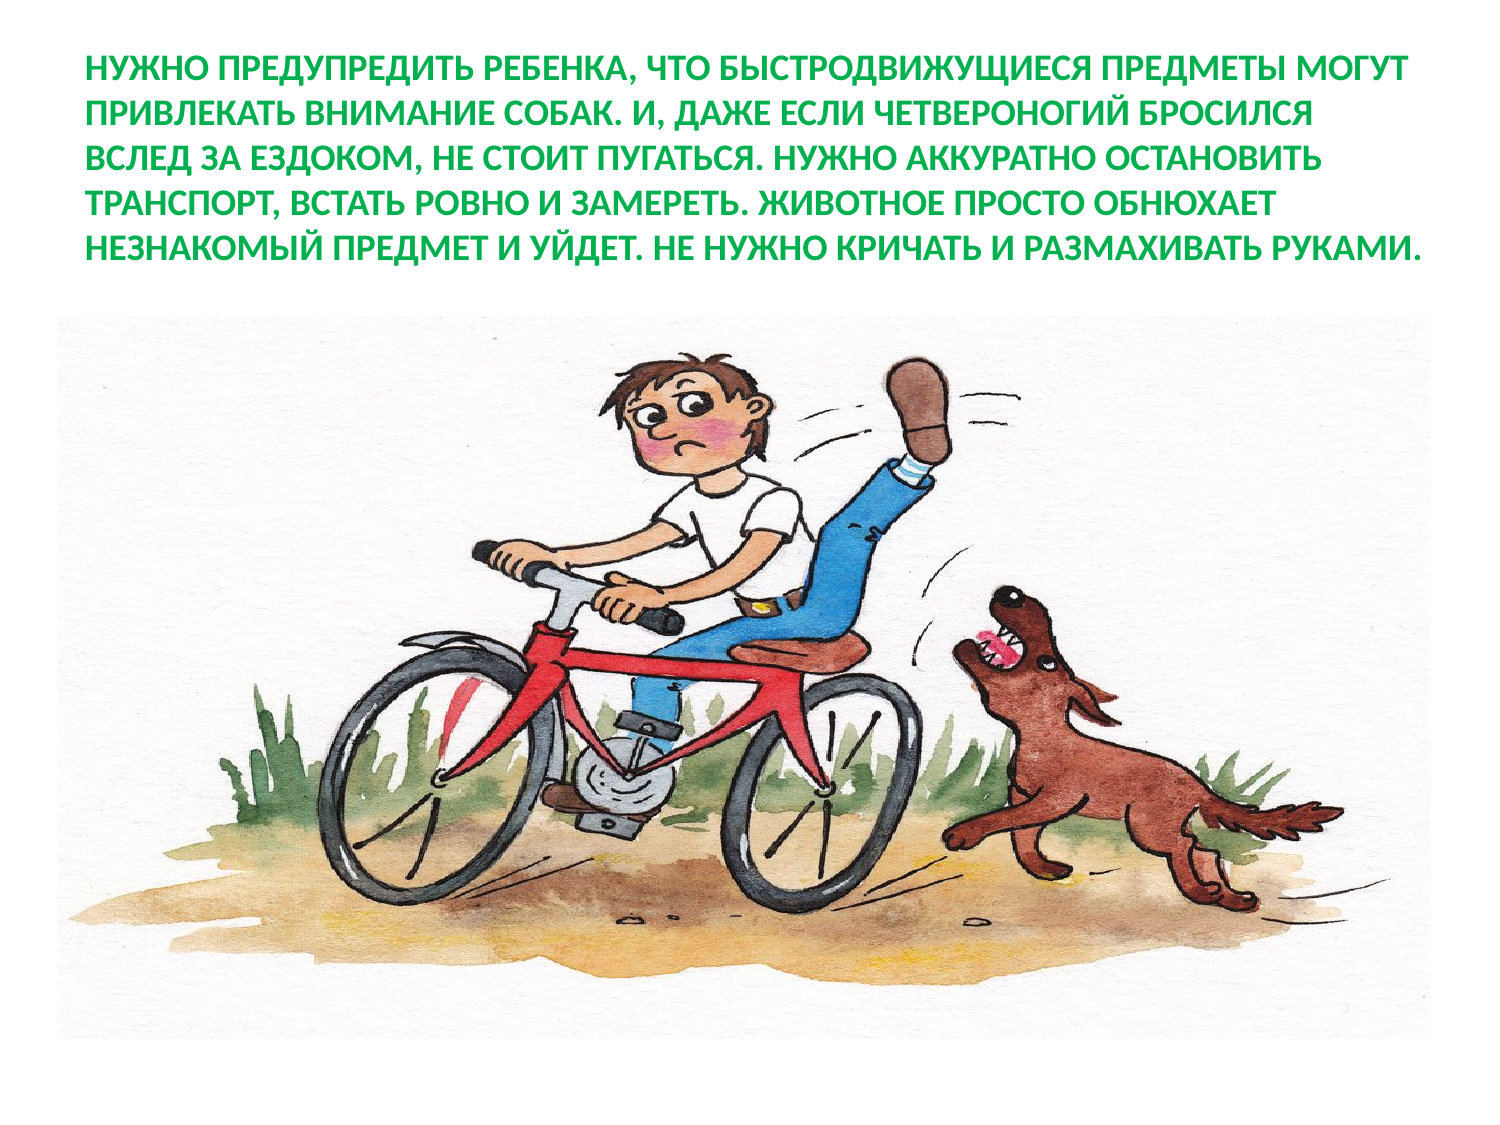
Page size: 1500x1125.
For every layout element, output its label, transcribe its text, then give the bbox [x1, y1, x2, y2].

text_box НУЖНО ПРЕДУПРЕДИТЬ РЕБЕНКА, ЧТО БЫСТРОДВИЖУЩИЕСЯ ПРЕДМЕТЫ МОГУТ ПРИВЛЕКАТЬ ВНИМАНИЕ СОБАК. И, ДАЖЕ ЕСЛИ ЧЕТВЕРОНОГИЙ БРОСИЛСЯ ВСЛЕД ЗА ЕЗДОКОМ, НЕ СТОИТ ПУГАТЬСЯ. НУЖНО АККУРАТНО ОСТАНОВИТЬ ТРАНСПОРТ, ВСТАТЬ РОВНО И ЗАМЕРЕТЬ. ЖИВОТНОЕ ПРОСТО ОБНЮХАЕТ НЕЗНАКОМЫЙ ПРЕДМЕТ И УЙДЕТ. НЕ НУЖНО КРИЧАТЬ И РАЗМАХИВАТЬ РУКАМИ. [70, 35, 1442, 275]
picture [58, 316, 1430, 1040]
